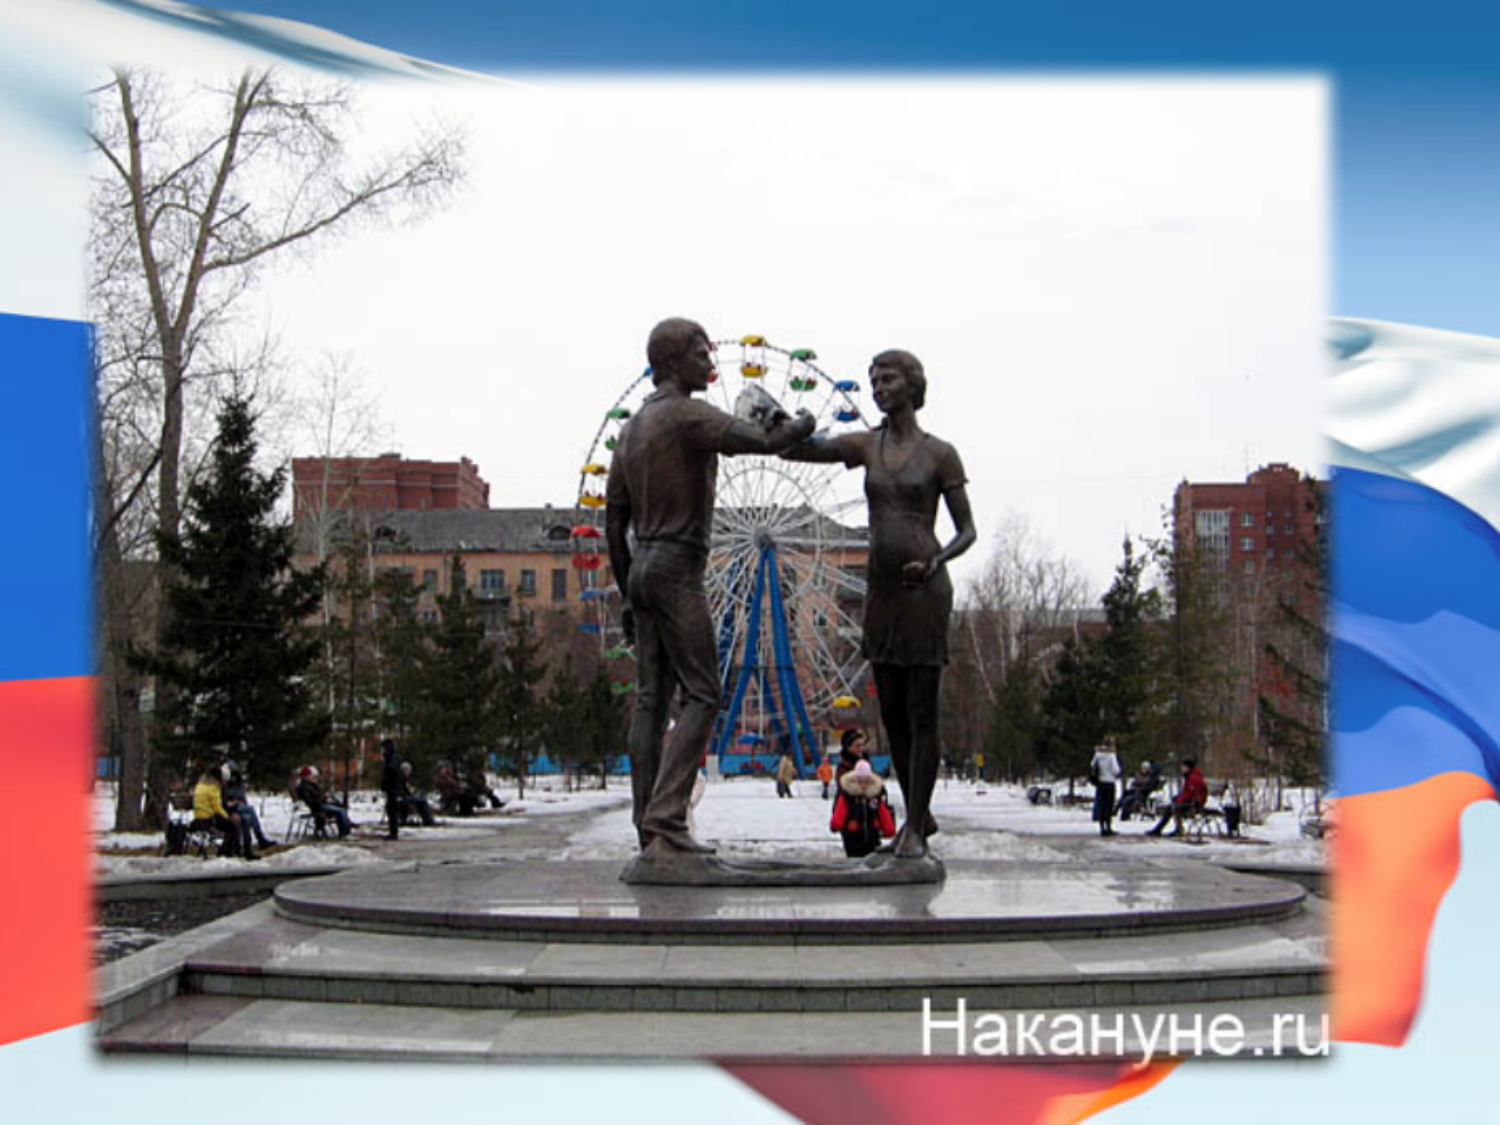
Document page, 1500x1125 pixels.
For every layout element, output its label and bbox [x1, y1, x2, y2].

list [76, 58, 1348, 1083]
